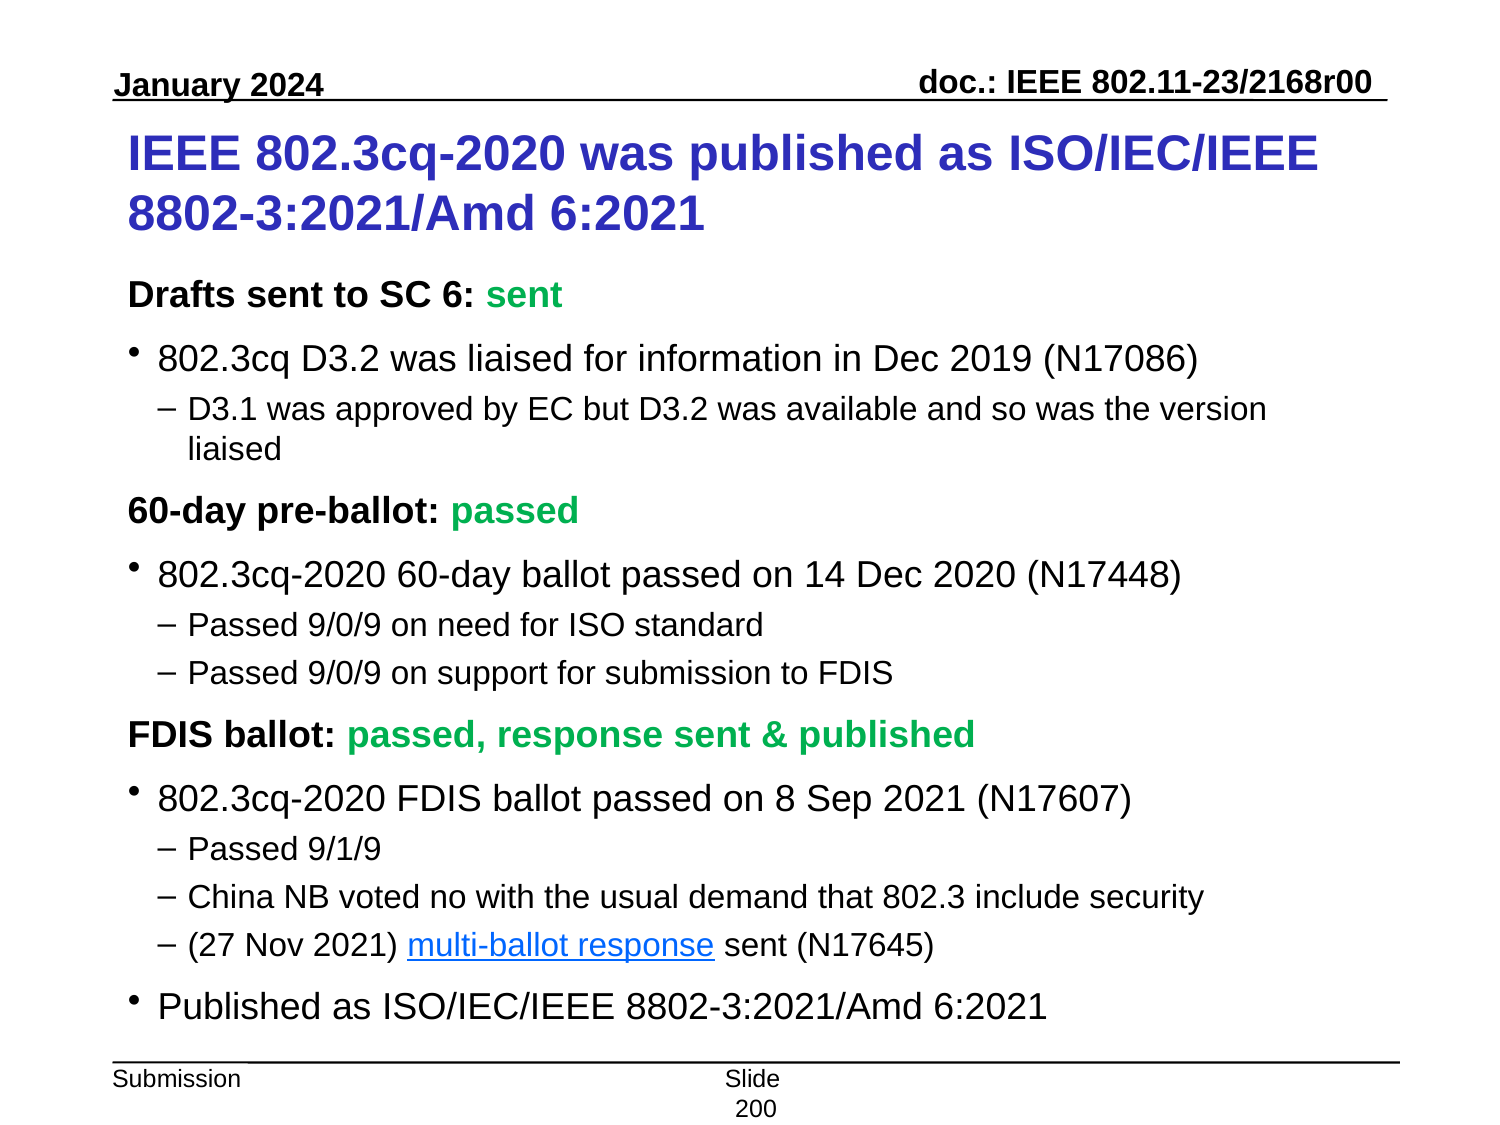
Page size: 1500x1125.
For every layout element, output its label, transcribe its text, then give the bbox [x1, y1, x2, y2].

slide_number Slide 200 [709, 1061, 803, 1093]
list Drafts sent to SC 6: sent 802.3cq D3.2 was liaised for information in Dec 2019 (N17086) D3.1 was approved by EC but D3.2 was available and so was the version liaised 60-day pre-ballot: passed 802.3cq-2020 60-day ballot passed on 14 Dec 2020 (N17448) Passed 9/0/9 on need for ISO standard Passed 9/0/9 on support for submission to FDIS FDIS ballot: passed, response sent & published 802.3cq-2020 FDIS ballot passed on 8 Sep 2021 (N17607) Passed 9/1/9 China NB voted no with the usual demand that 802.3 include security (27 Nov 2021) multi-ballot response sent (N17645) Published as ISO/IEC/IEEE 8802-3:2021/Amd 6:2021 [112, 262, 1388, 938]
title IEEE 802.3cq-2020 was published as ISO/IEC/IEEE 8802-3:2021/Amd 6:2021 [112, 112, 1388, 262]
